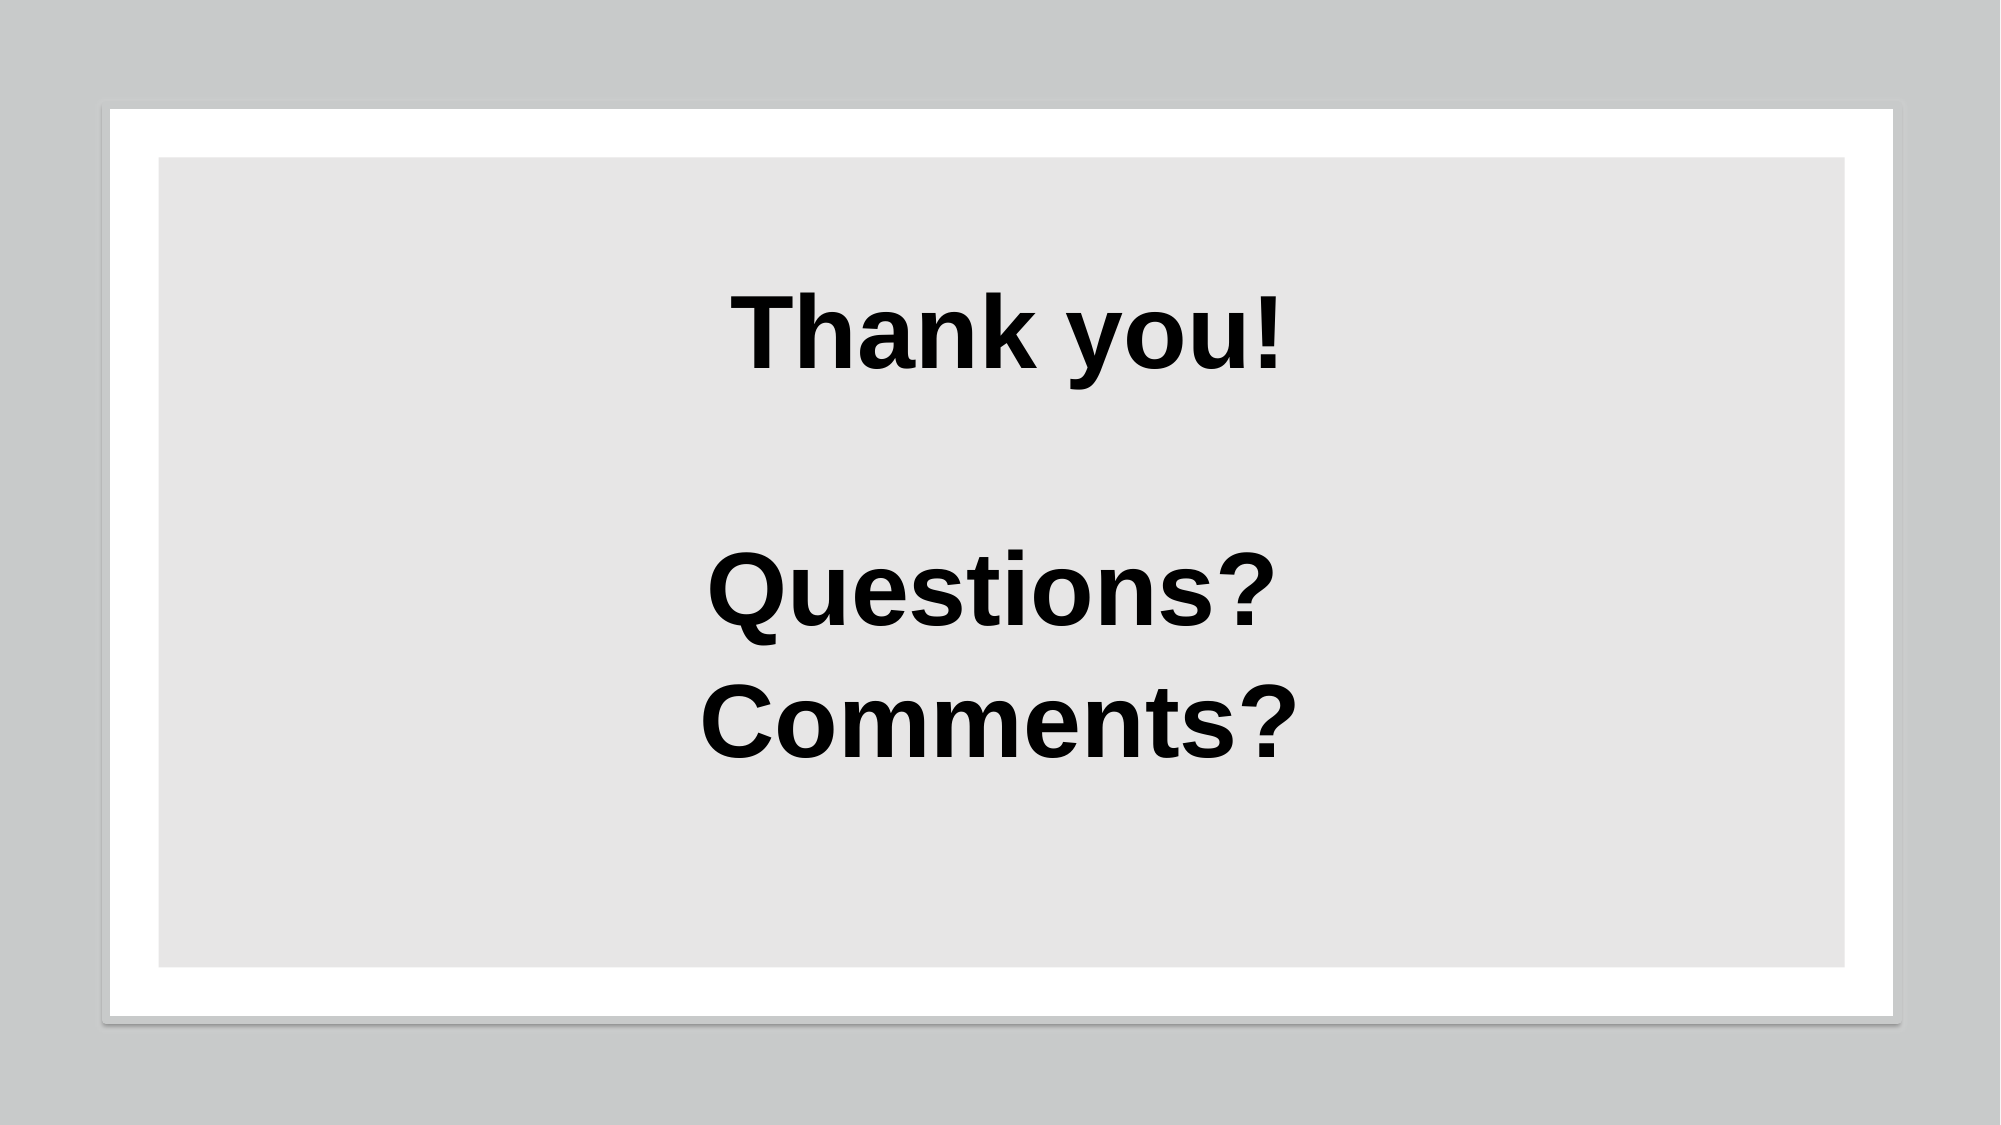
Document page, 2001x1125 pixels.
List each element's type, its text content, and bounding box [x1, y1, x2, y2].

text_box Thank you! Questions? Comments? [512, 264, 1488, 778]
picture [91, 93, 1913, 1038]
